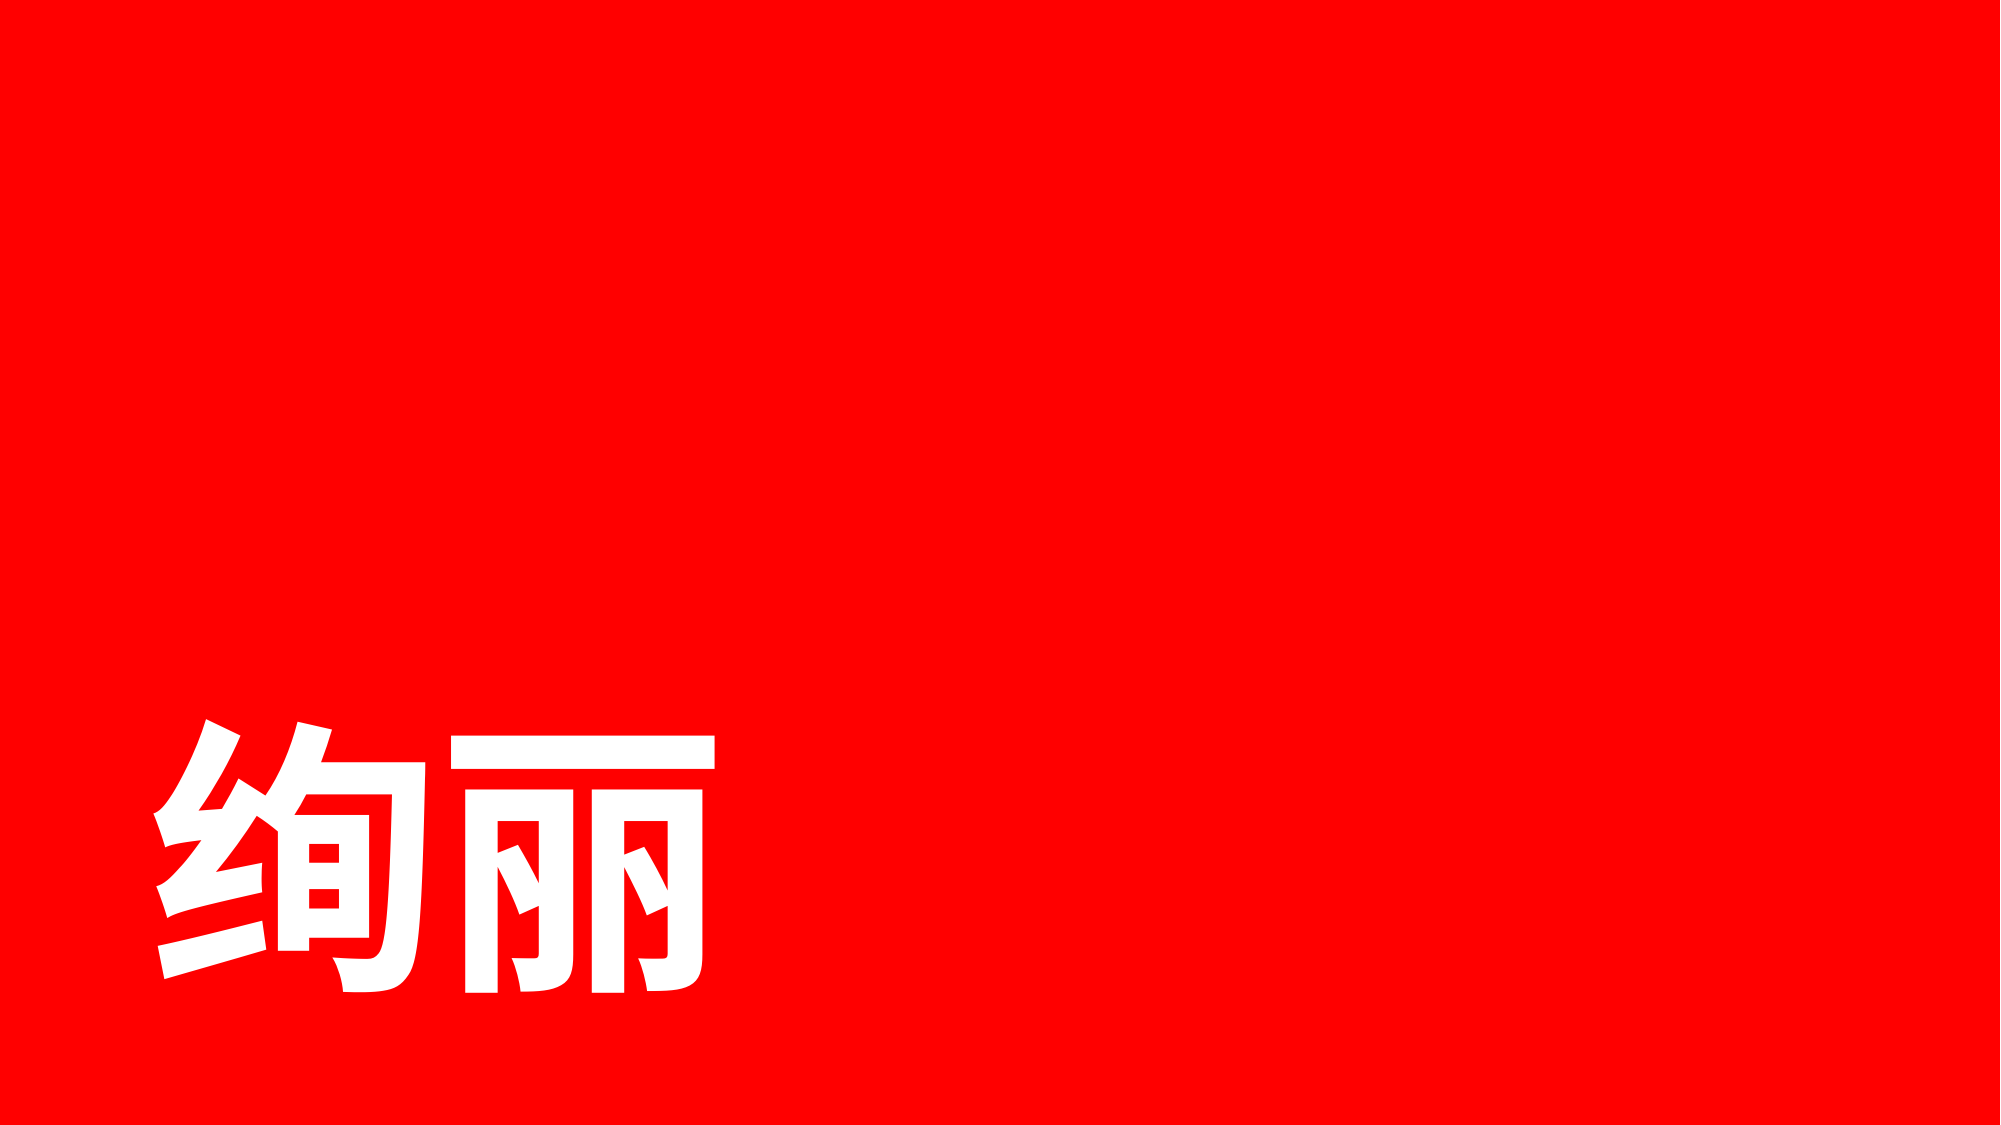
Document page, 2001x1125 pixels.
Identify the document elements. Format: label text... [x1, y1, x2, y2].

text_box 绚丽 [0, 670, 947, 1033]
